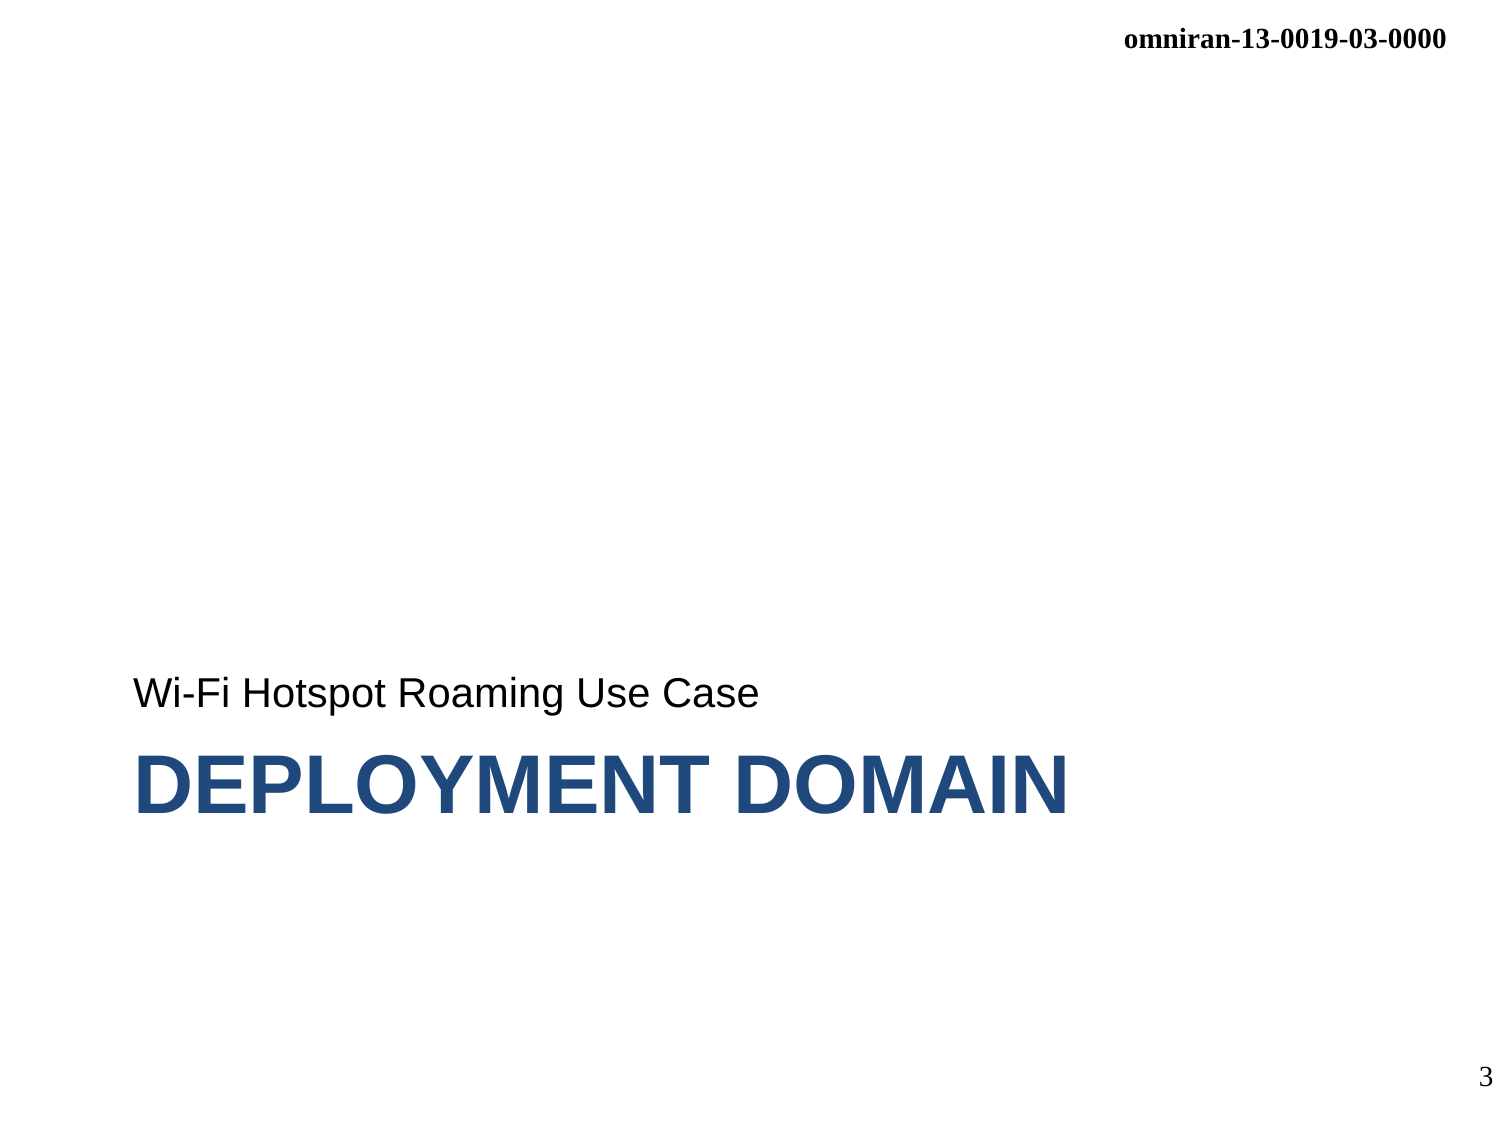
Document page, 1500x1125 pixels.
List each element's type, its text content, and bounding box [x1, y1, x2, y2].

title Deployment Domain [118, 723, 1394, 947]
list Wi-Fi Hotspot Roaming Use Case [118, 476, 1394, 723]
